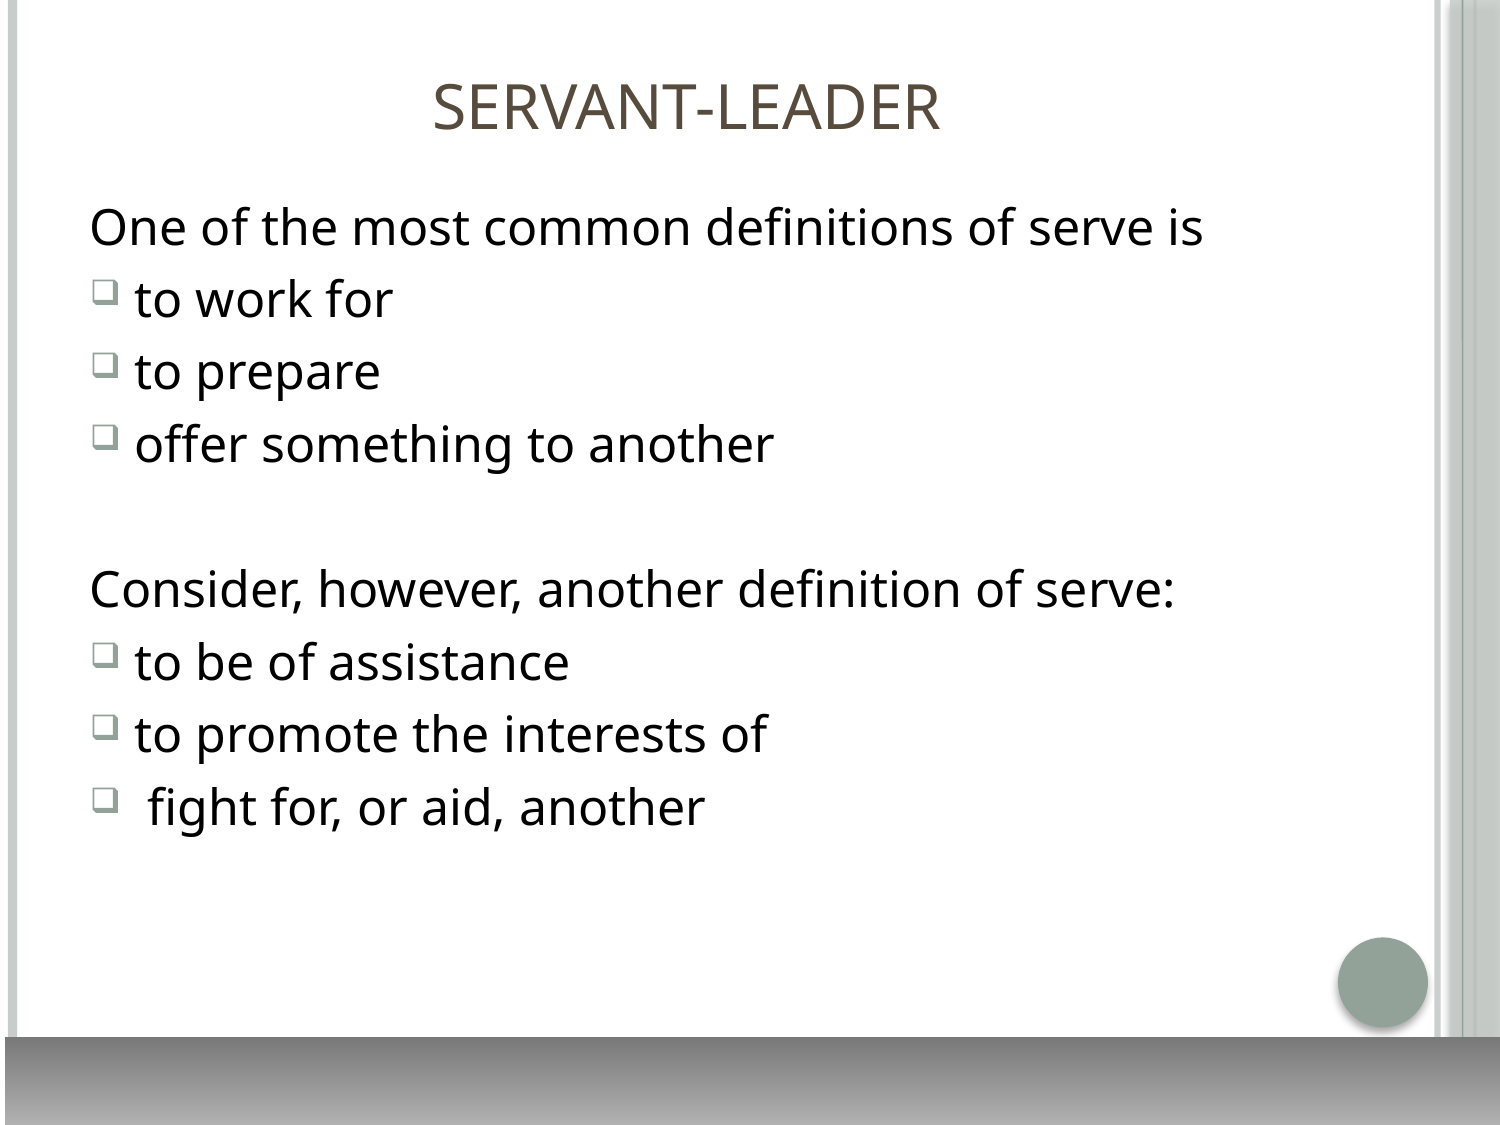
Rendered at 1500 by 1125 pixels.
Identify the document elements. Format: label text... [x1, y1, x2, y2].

list One of the most common definitions of serve is to work for to prepare offer something to another Consider, however, another definition of serve: to be of assistance to promote the interests of fight for, or aid, another [75, 187, 1300, 1062]
title Servant-Leader [75, 45, 1300, 150]
